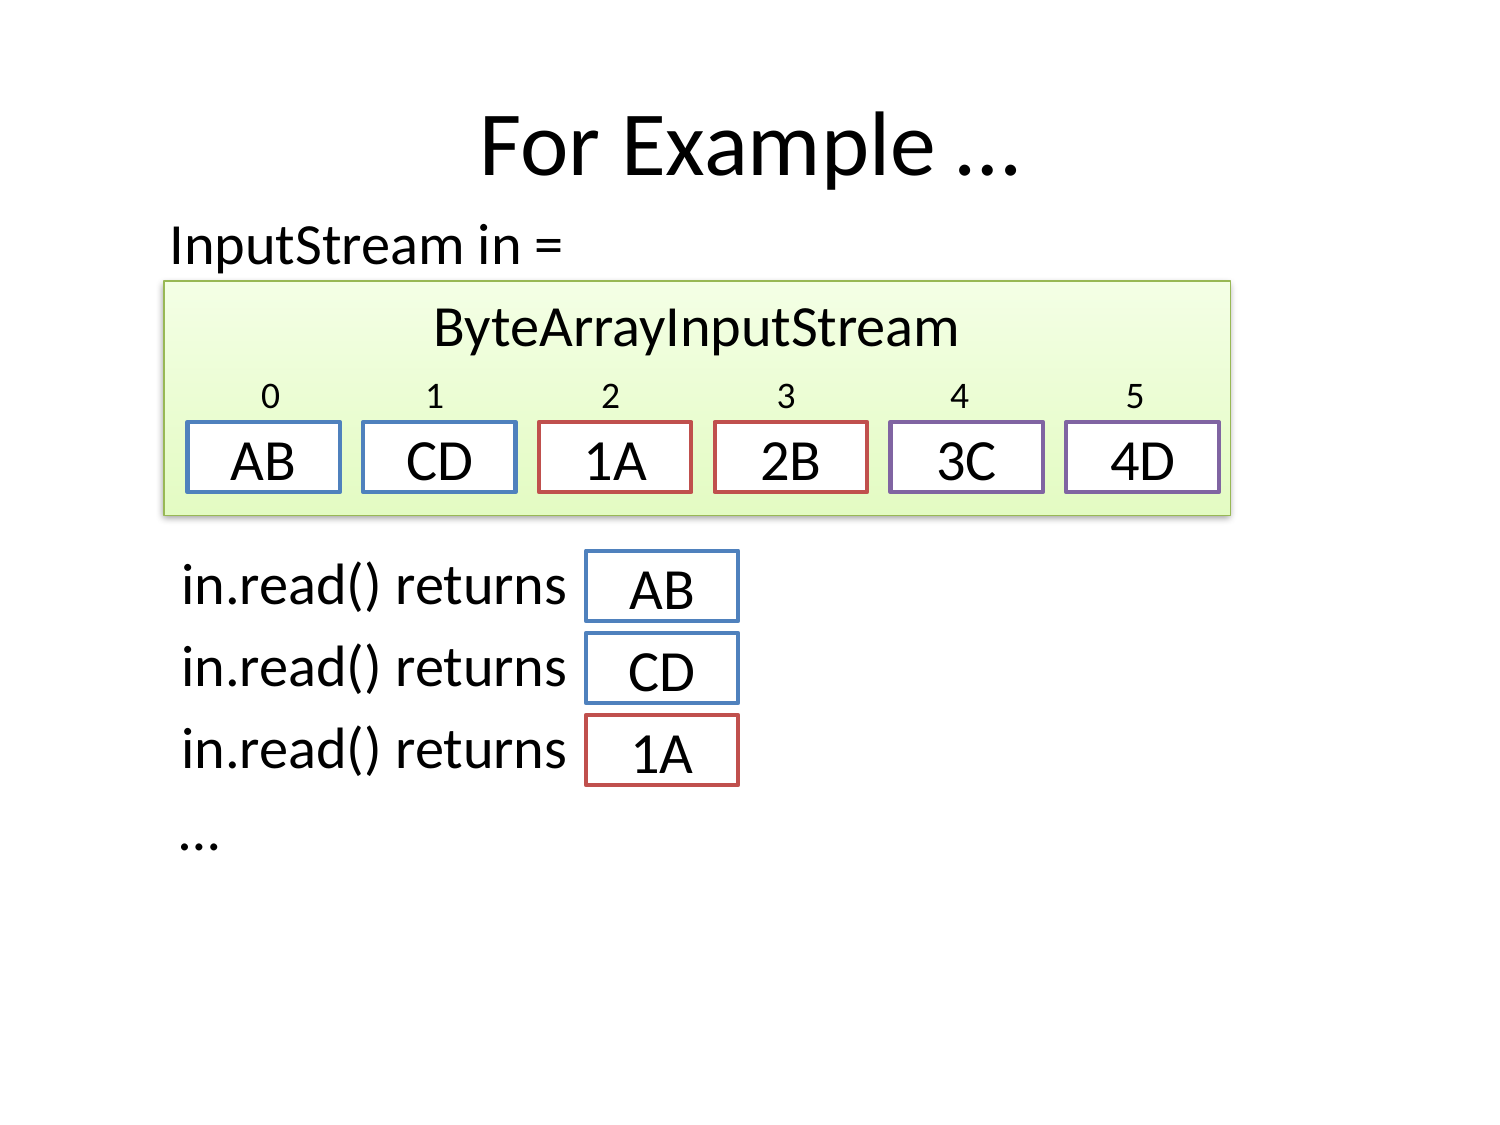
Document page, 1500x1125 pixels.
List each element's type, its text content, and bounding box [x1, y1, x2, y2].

text_box InputStream in = [155, 199, 579, 284]
text_box 1A [537, 420, 693, 494]
text_box AB [185, 420, 342, 494]
text_box 1 [410, 363, 460, 423]
text_box 2B [713, 420, 869, 494]
text_box … [164, 785, 235, 870]
text_box 3C [888, 420, 1045, 494]
text_box 1A [584, 713, 740, 787]
text_box AB [584, 549, 740, 623]
text_box CD [584, 631, 740, 705]
text_box in.read() returns [166, 703, 596, 788]
text_box 2 [586, 363, 635, 423]
text_box 4 [935, 363, 984, 423]
text_box 0 [246, 363, 296, 423]
title For Example … [75, 45, 1425, 233]
text_box 4D [1064, 420, 1221, 494]
text_box in.read() returns [166, 621, 596, 703]
text_box CD [361, 420, 518, 494]
text_box 5 [1110, 363, 1160, 423]
text_box 3 [761, 363, 811, 423]
text_box ByteArrayInputStream [163, 280, 1231, 516]
text_box in.read() returns [166, 539, 596, 621]
